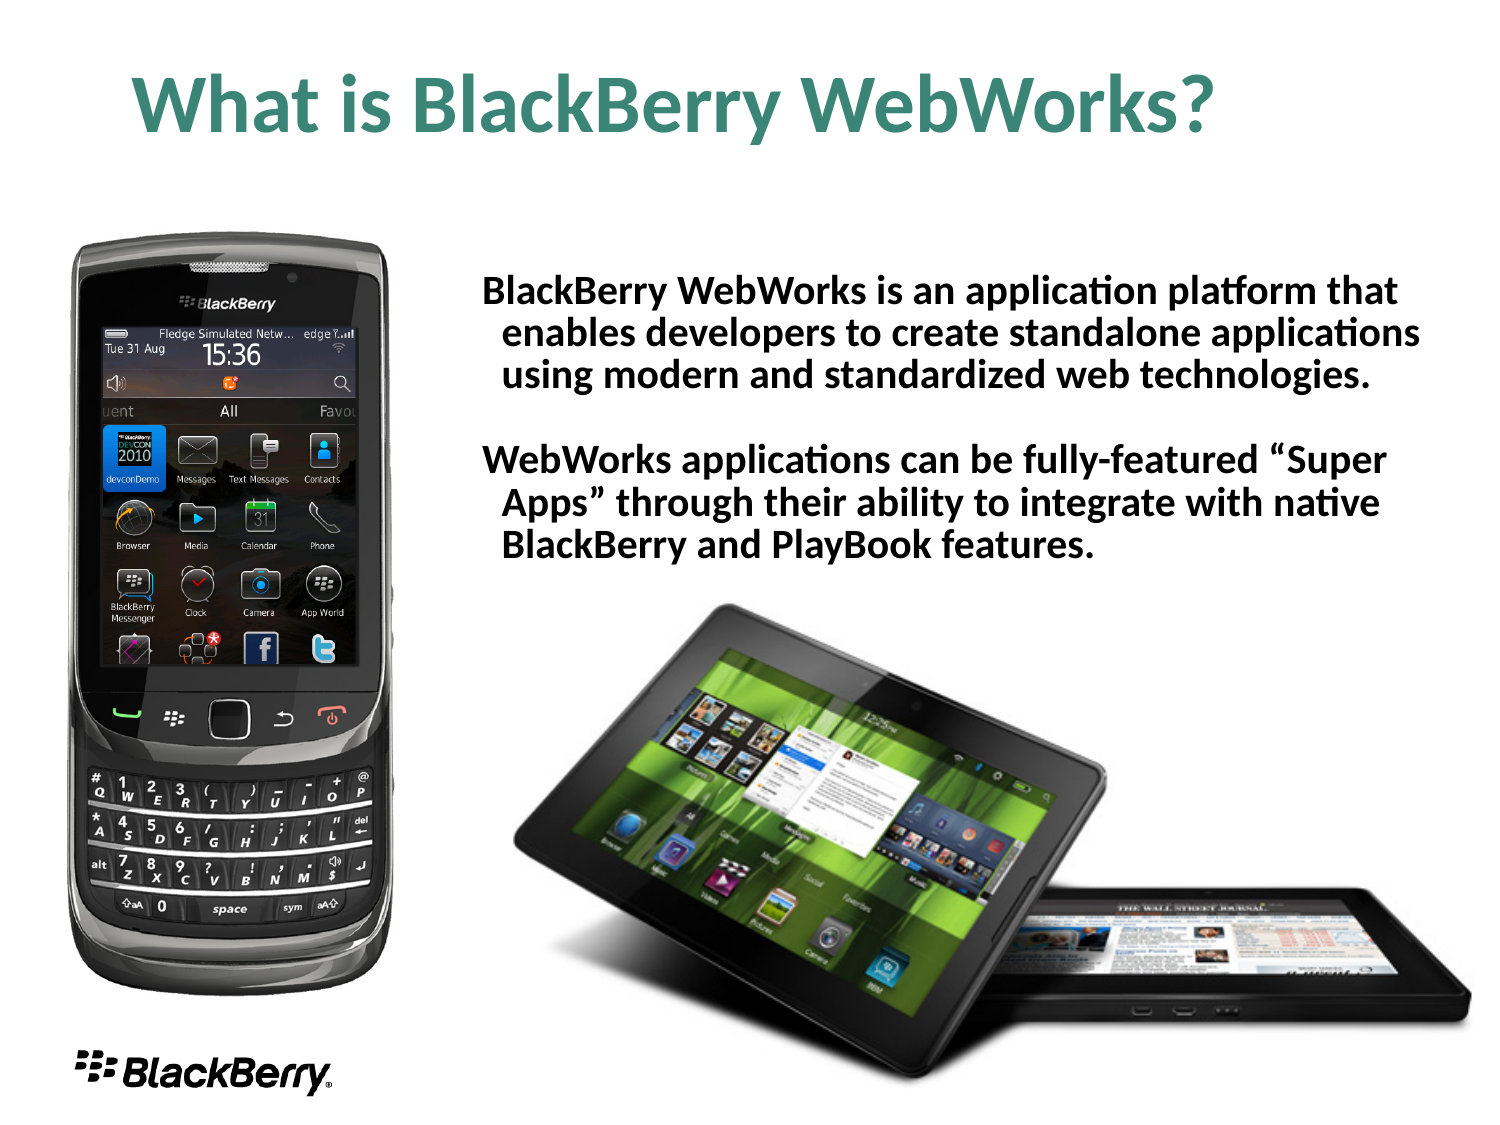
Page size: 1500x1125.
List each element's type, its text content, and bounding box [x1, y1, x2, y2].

picture [69, 1040, 338, 1101]
text_box What is BlackBerry WebWorks? [116, 31, 1440, 186]
picture [49, 224, 404, 1000]
picture [512, 599, 1476, 1093]
list BlackBerry WebWorks is an application platform that enables developers to create standalone applications using modern and standardized web technologies. WebWorks applications can be fully-featured “Super Apps” through their ability to integrate with native BlackBerry and PlayBook features. [466, 312, 1455, 526]
